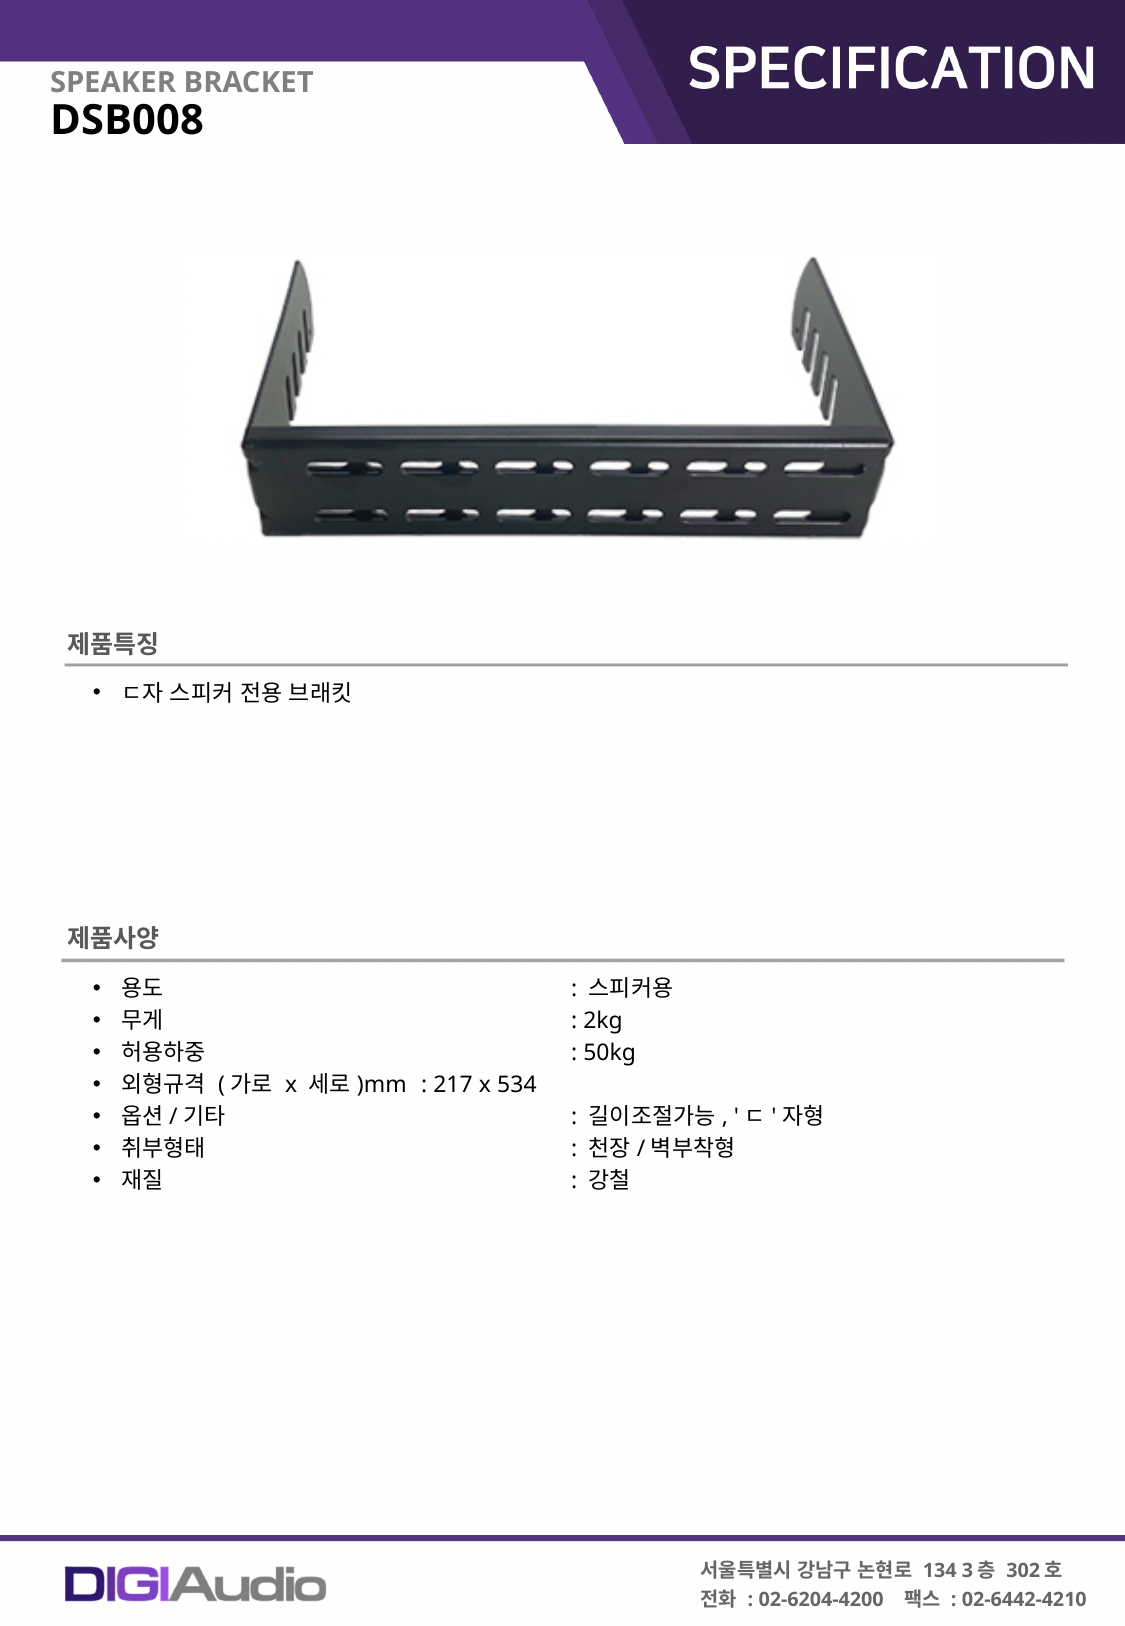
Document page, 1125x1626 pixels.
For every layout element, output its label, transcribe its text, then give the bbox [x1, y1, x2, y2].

list ㄷ자 스피커 전용 브래킷 [78, 670, 1071, 907]
list SPEAKER BRACKET [35, 57, 575, 104]
picture [0, 0, 1125, 1625]
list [185, 256, 942, 542]
list 용도 : 스피커용 무게 : 2kg 허용하중 : 50kg 외형규격 (가로 x 세로)mm : 217 x 534 옵션/기타 : 길이조절가능, 'ㄷ'자형 취부형태 : 천장/벽부착형 재질 : 강철 [78, 966, 1071, 1536]
list DSB008 [35, 104, 457, 159]
